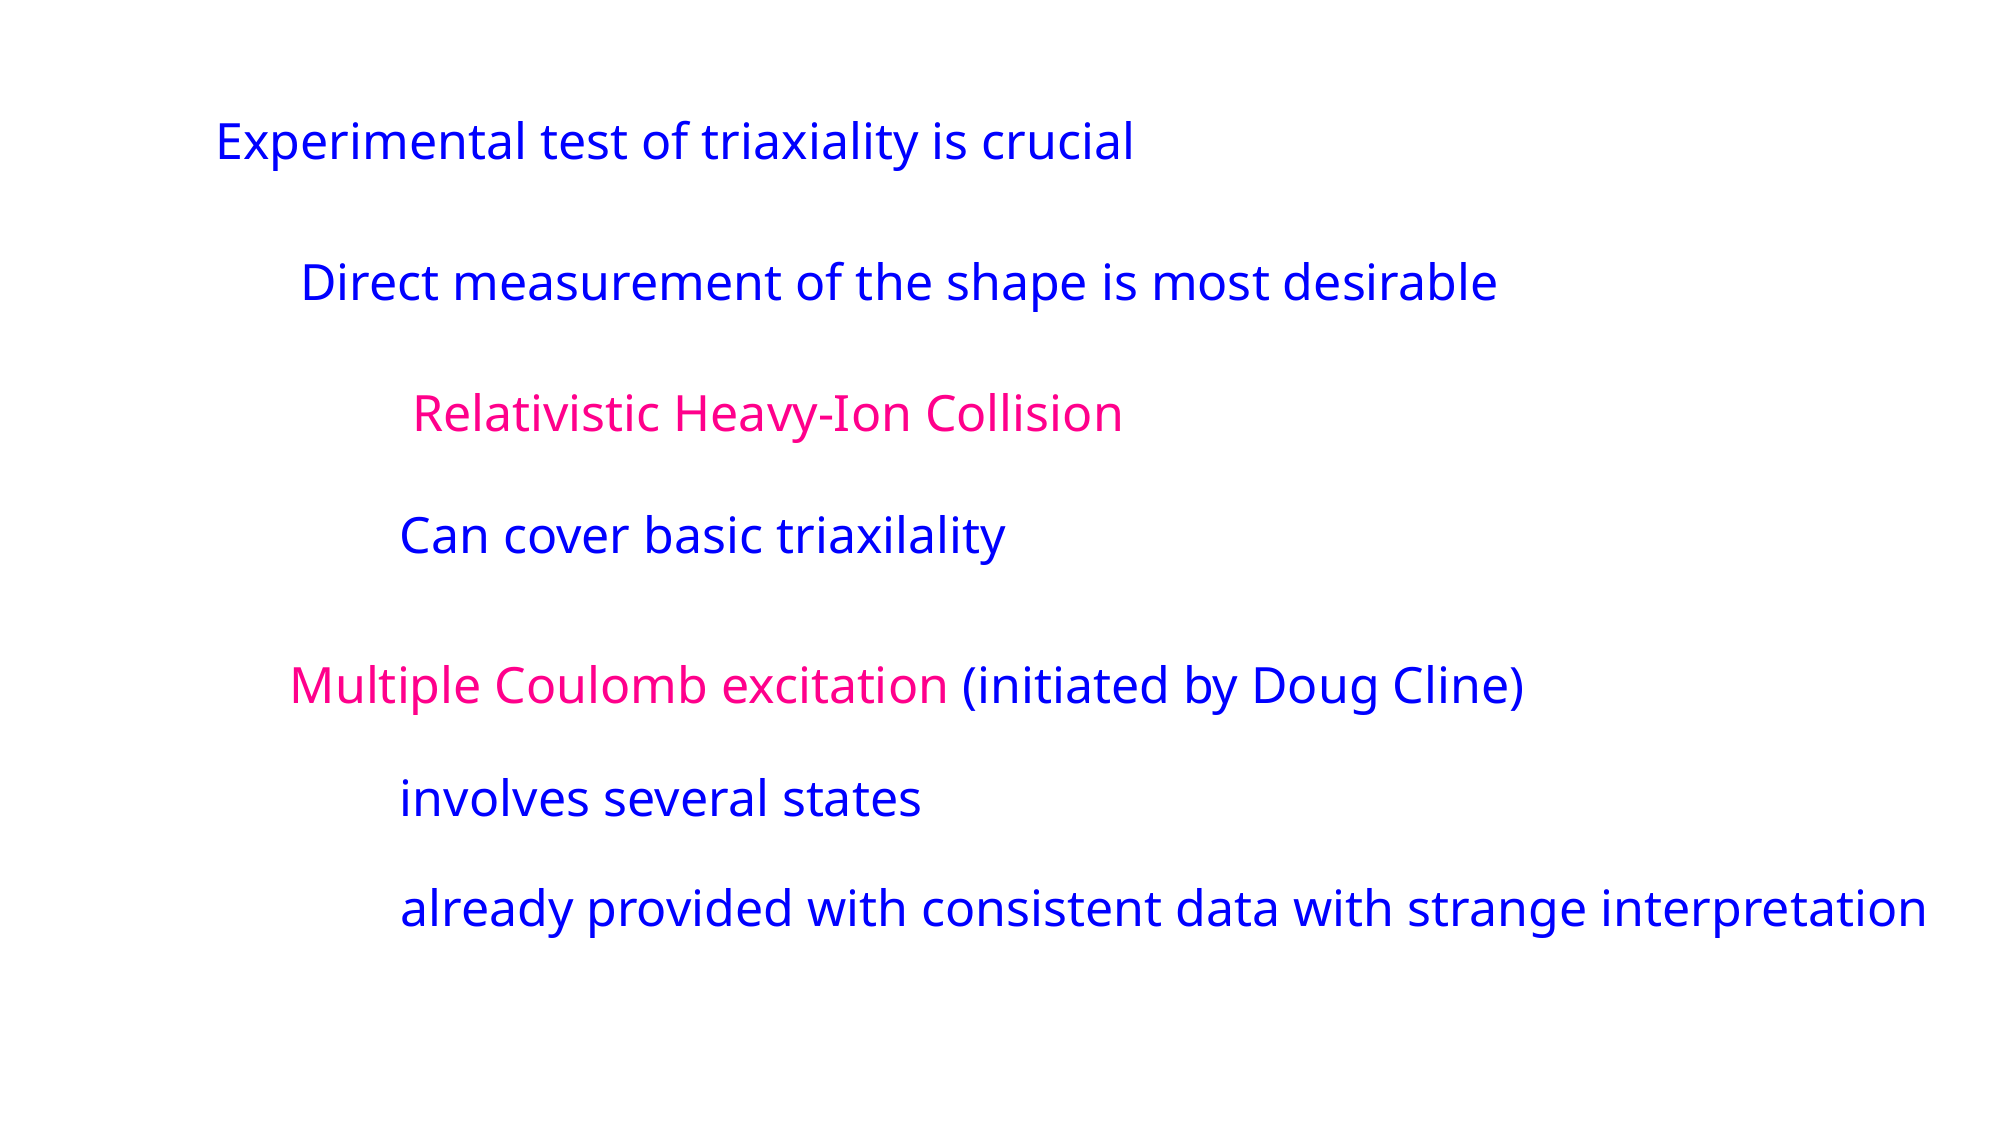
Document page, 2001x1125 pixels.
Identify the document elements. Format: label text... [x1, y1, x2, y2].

text_box Direct measurement of the shape is most desirable [285, 243, 1528, 319]
text_box Multiple Coulomb excitation (initiated by Doug Cline) [275, 646, 1540, 722]
text_box already provided with consistent data with strange interpretation [385, 868, 1958, 944]
text_box Can cover basic triaxilality [384, 496, 1022, 572]
text_box Experimental test of triaxiality is crucial [200, 102, 1151, 177]
text_box Relativistic Heavy-Ion Collision [397, 374, 1153, 449]
text_box involves several states [385, 758, 938, 834]
